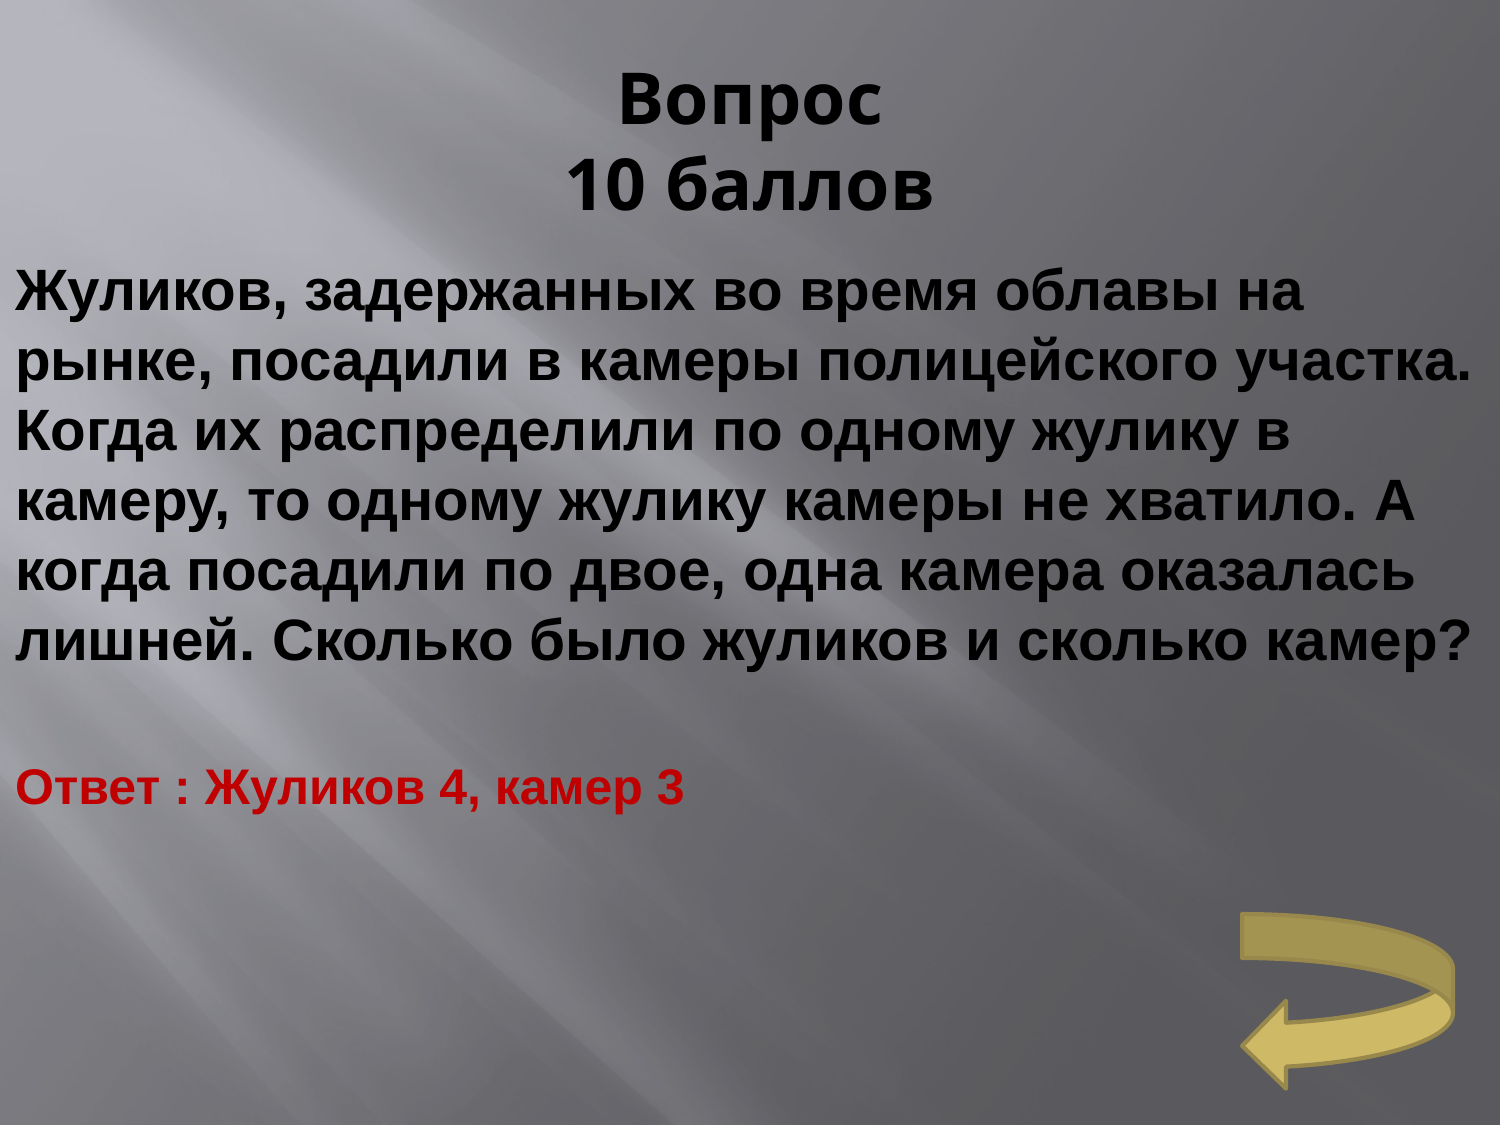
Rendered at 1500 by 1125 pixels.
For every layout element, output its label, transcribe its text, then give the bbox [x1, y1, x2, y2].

text_box Ответ : Жуликов 4, камер 3 [0, 747, 1500, 867]
text_box [1240, 911, 1456, 1091]
text_box Жуликов, задержанных во время облавы на рынке, посадили в камеры полицейского участка. Когда их распределили по одному жулику в камеру, то одному жулику камеры не хватило. А когда посадили по двое, одна камера оказалась лишней. Сколько было жуликов и сколько камер? [0, 244, 1500, 680]
title Вопрос 10 баллов [75, 45, 1425, 233]
